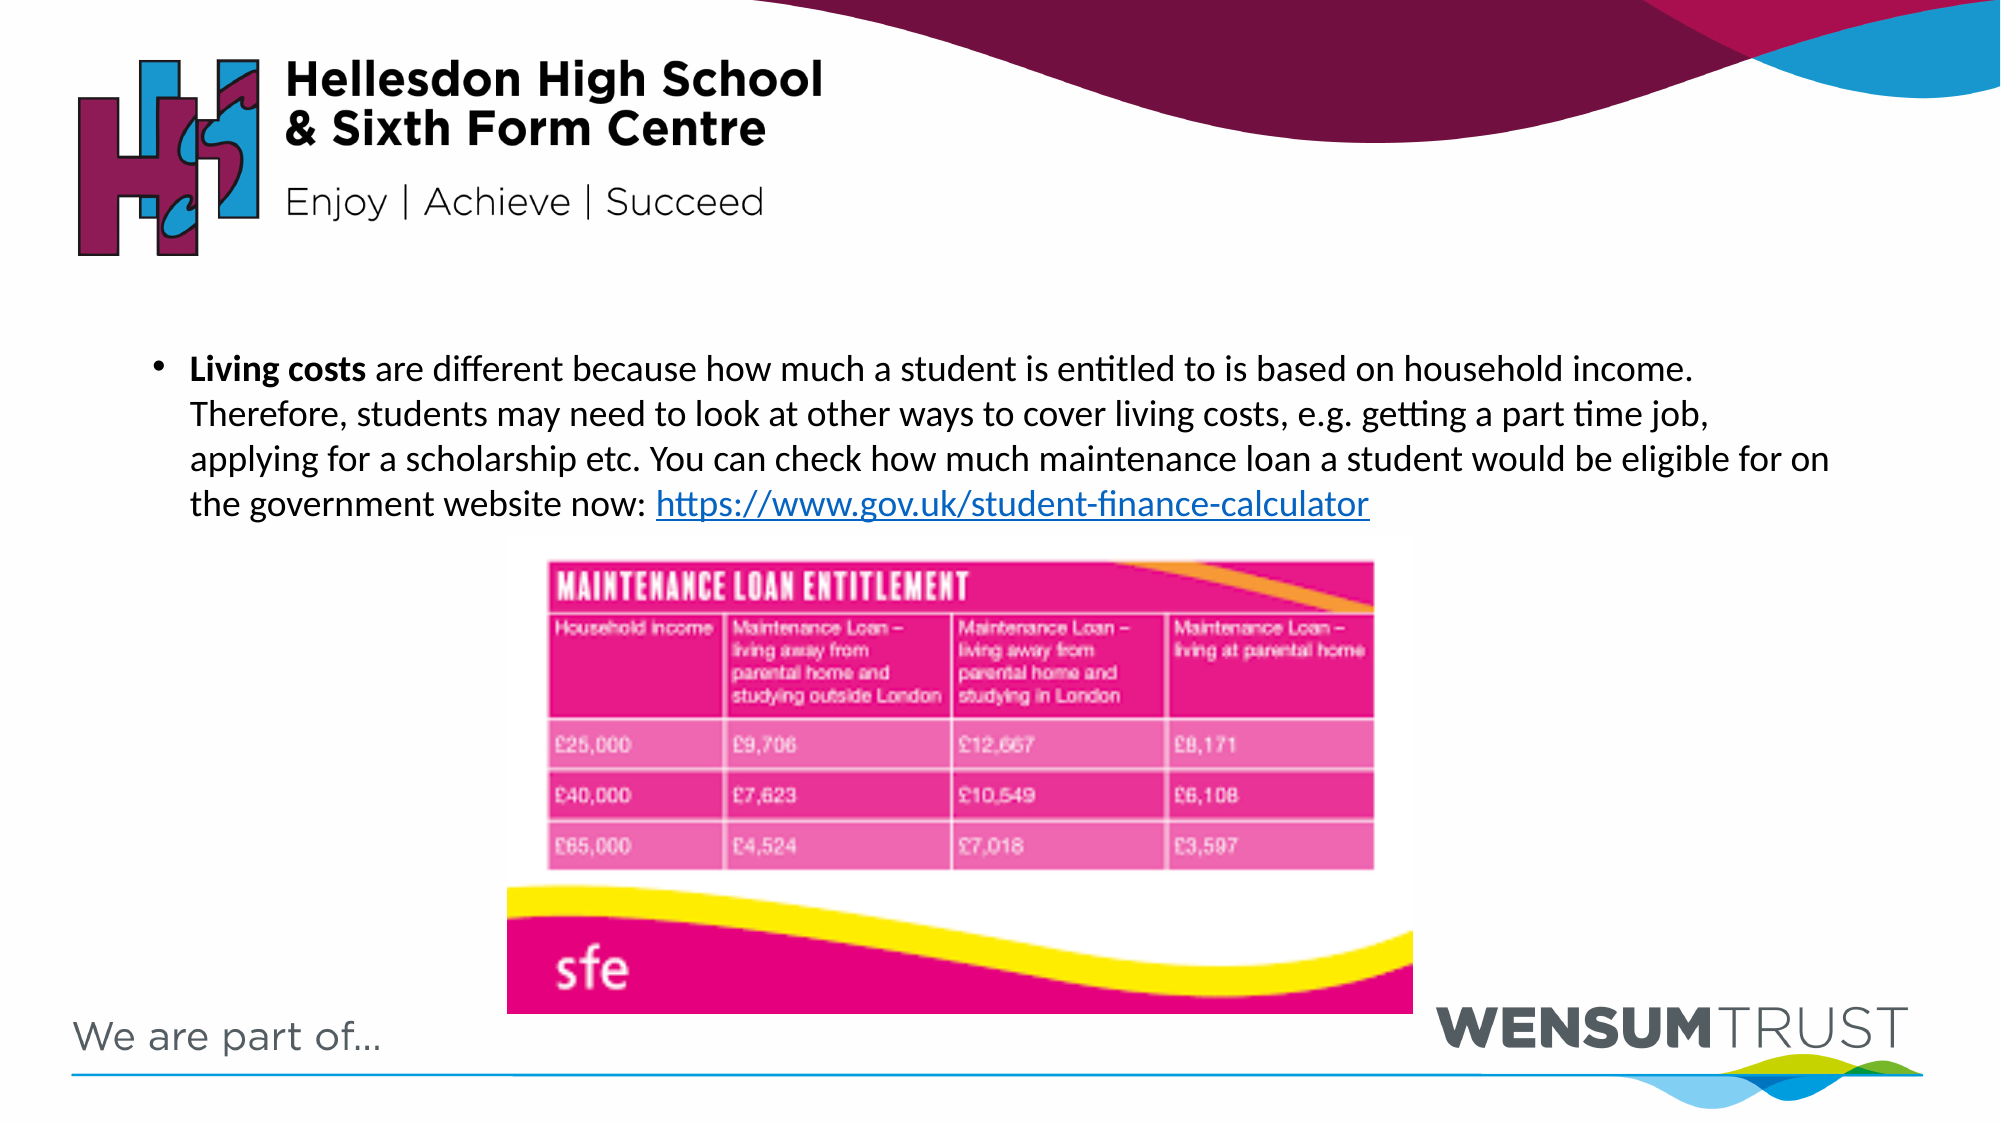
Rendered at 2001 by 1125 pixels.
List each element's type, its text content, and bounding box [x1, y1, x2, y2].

list Living costs are different because how much a student is entitled to is based on household income. Therefore, students may need to look at other ways to cover living costs, e.g. getting a part time job, applying for a scholarship etc. You can check how much maintenance loan a student would be eligible for on the government website now: https://www.gov.uk/student-finance-calculator [137, 336, 1863, 1050]
picture [0, 0, 2001, 1125]
